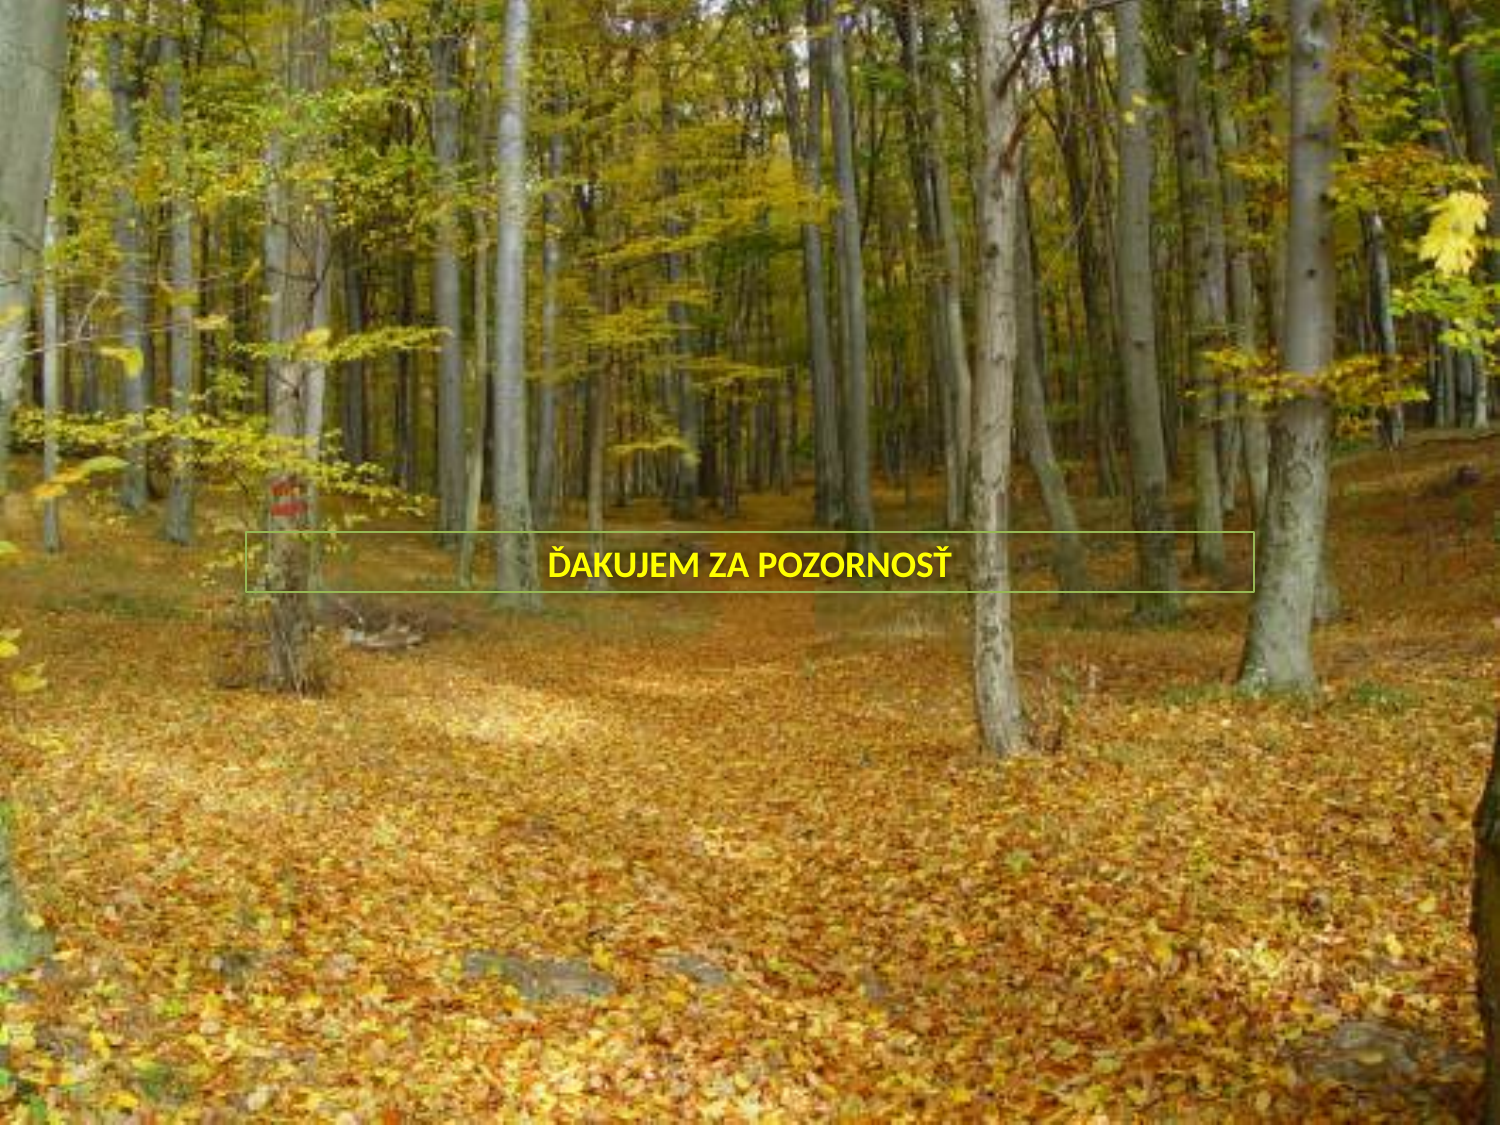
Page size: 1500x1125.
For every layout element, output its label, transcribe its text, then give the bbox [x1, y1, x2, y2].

text_box ĎAKUJEM ZA POZORNOSŤ [245, 531, 1255, 593]
picture [0, 0, 1500, 1125]
